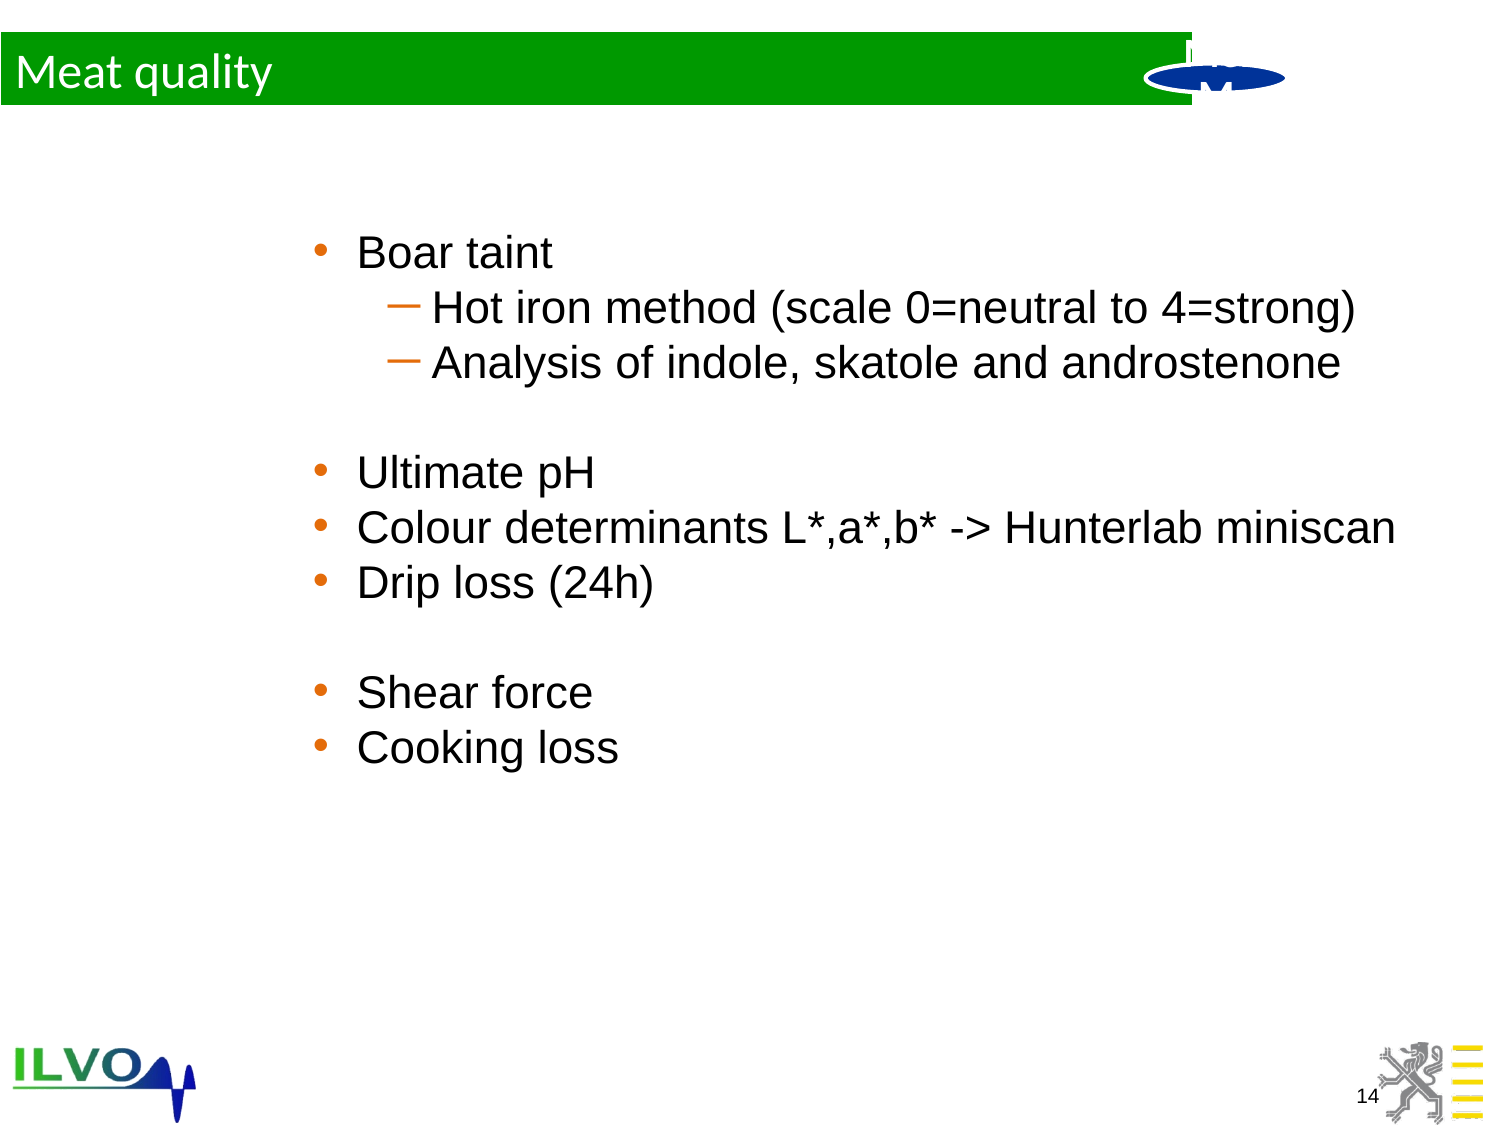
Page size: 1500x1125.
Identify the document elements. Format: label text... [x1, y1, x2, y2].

picture [5, 1035, 200, 1125]
picture [1377, 1042, 1483, 1125]
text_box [932, 18, 1500, 138]
slide_number 14 [1269, 1074, 1395, 1125]
text_box Boar taint Hot iron method (scale 0=neutral to 4=strong) Analysis of indole, skatole and androstenone Ultimate pH Colour determinants L*,a*,b* -> Hunterlab miniscan Drip loss (24h) Shear force Cooking loss [53, 188, 1483, 807]
text_box Meat quality [0, 30, 927, 106]
